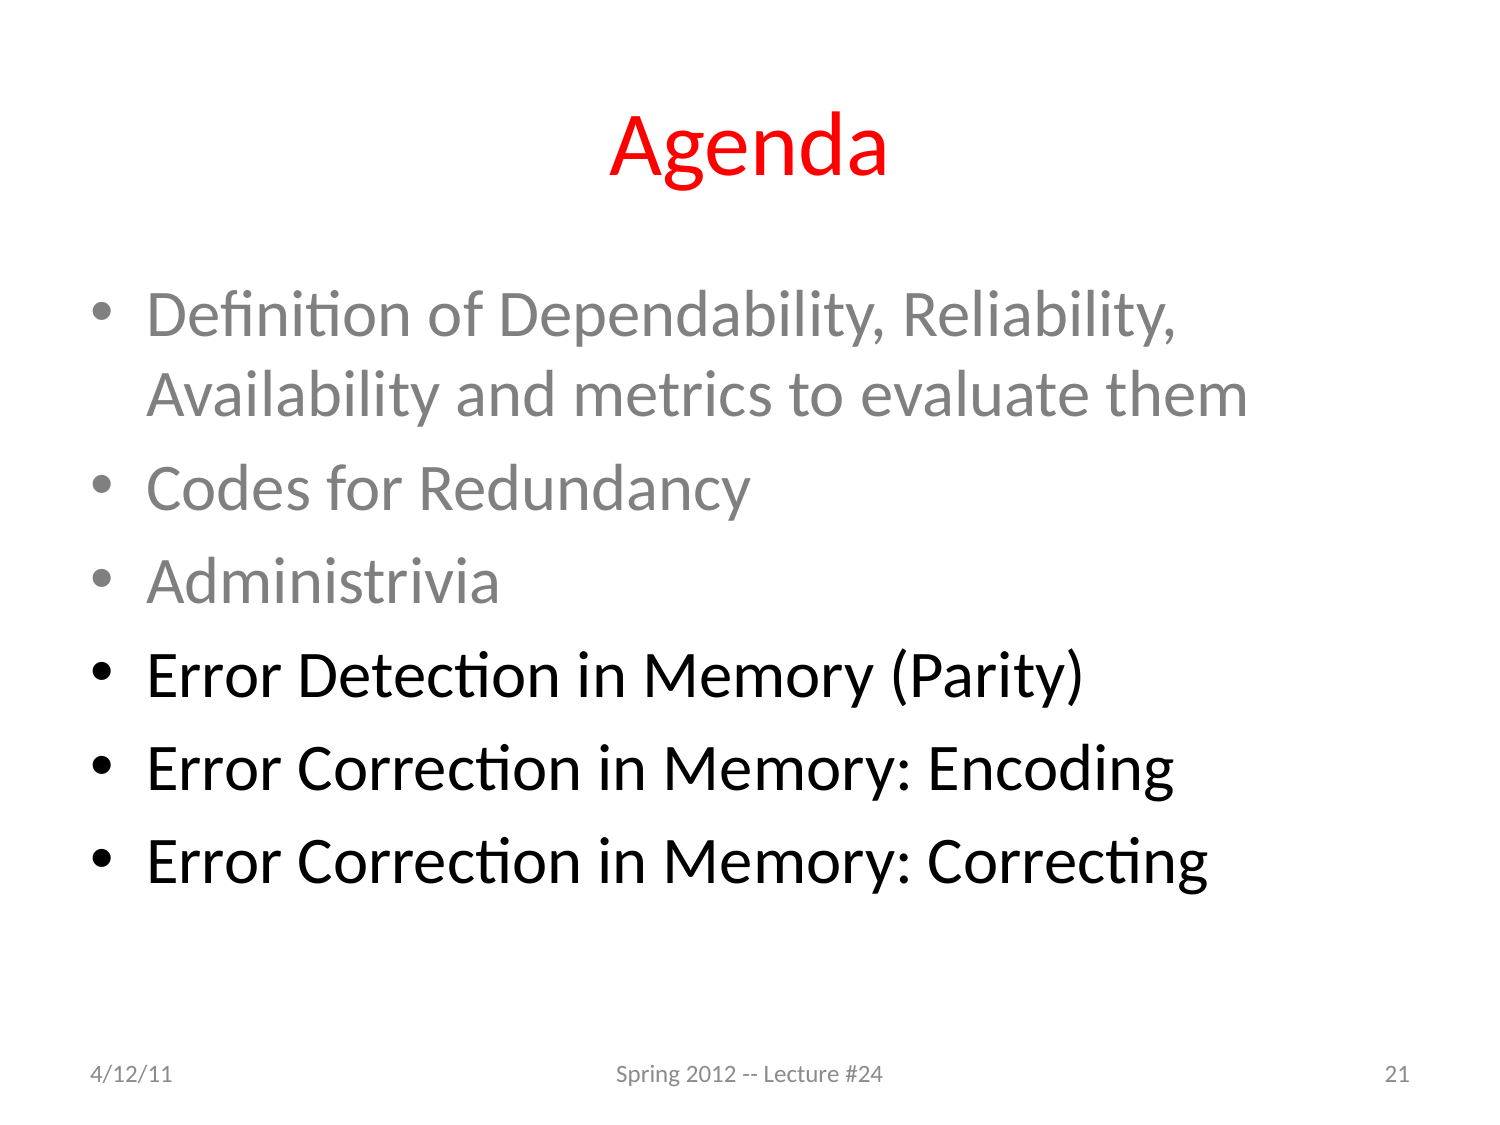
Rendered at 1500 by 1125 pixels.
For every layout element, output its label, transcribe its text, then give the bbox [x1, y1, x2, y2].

list Definition of Dependability, Reliability, Availability and metrics to evaluate them Codes for Redundancy Administrivia Error Detection in Memory (Parity) Error Correction in Memory: Encoding Error Correction in Memory: Correcting [75, 262, 1425, 1005]
slide_number 21 [1074, 1042, 1425, 1103]
footer Spring 2012 -- Lecture #24 [512, 1042, 988, 1103]
title Agenda [75, 45, 1425, 233]
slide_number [75, 1042, 425, 1103]
